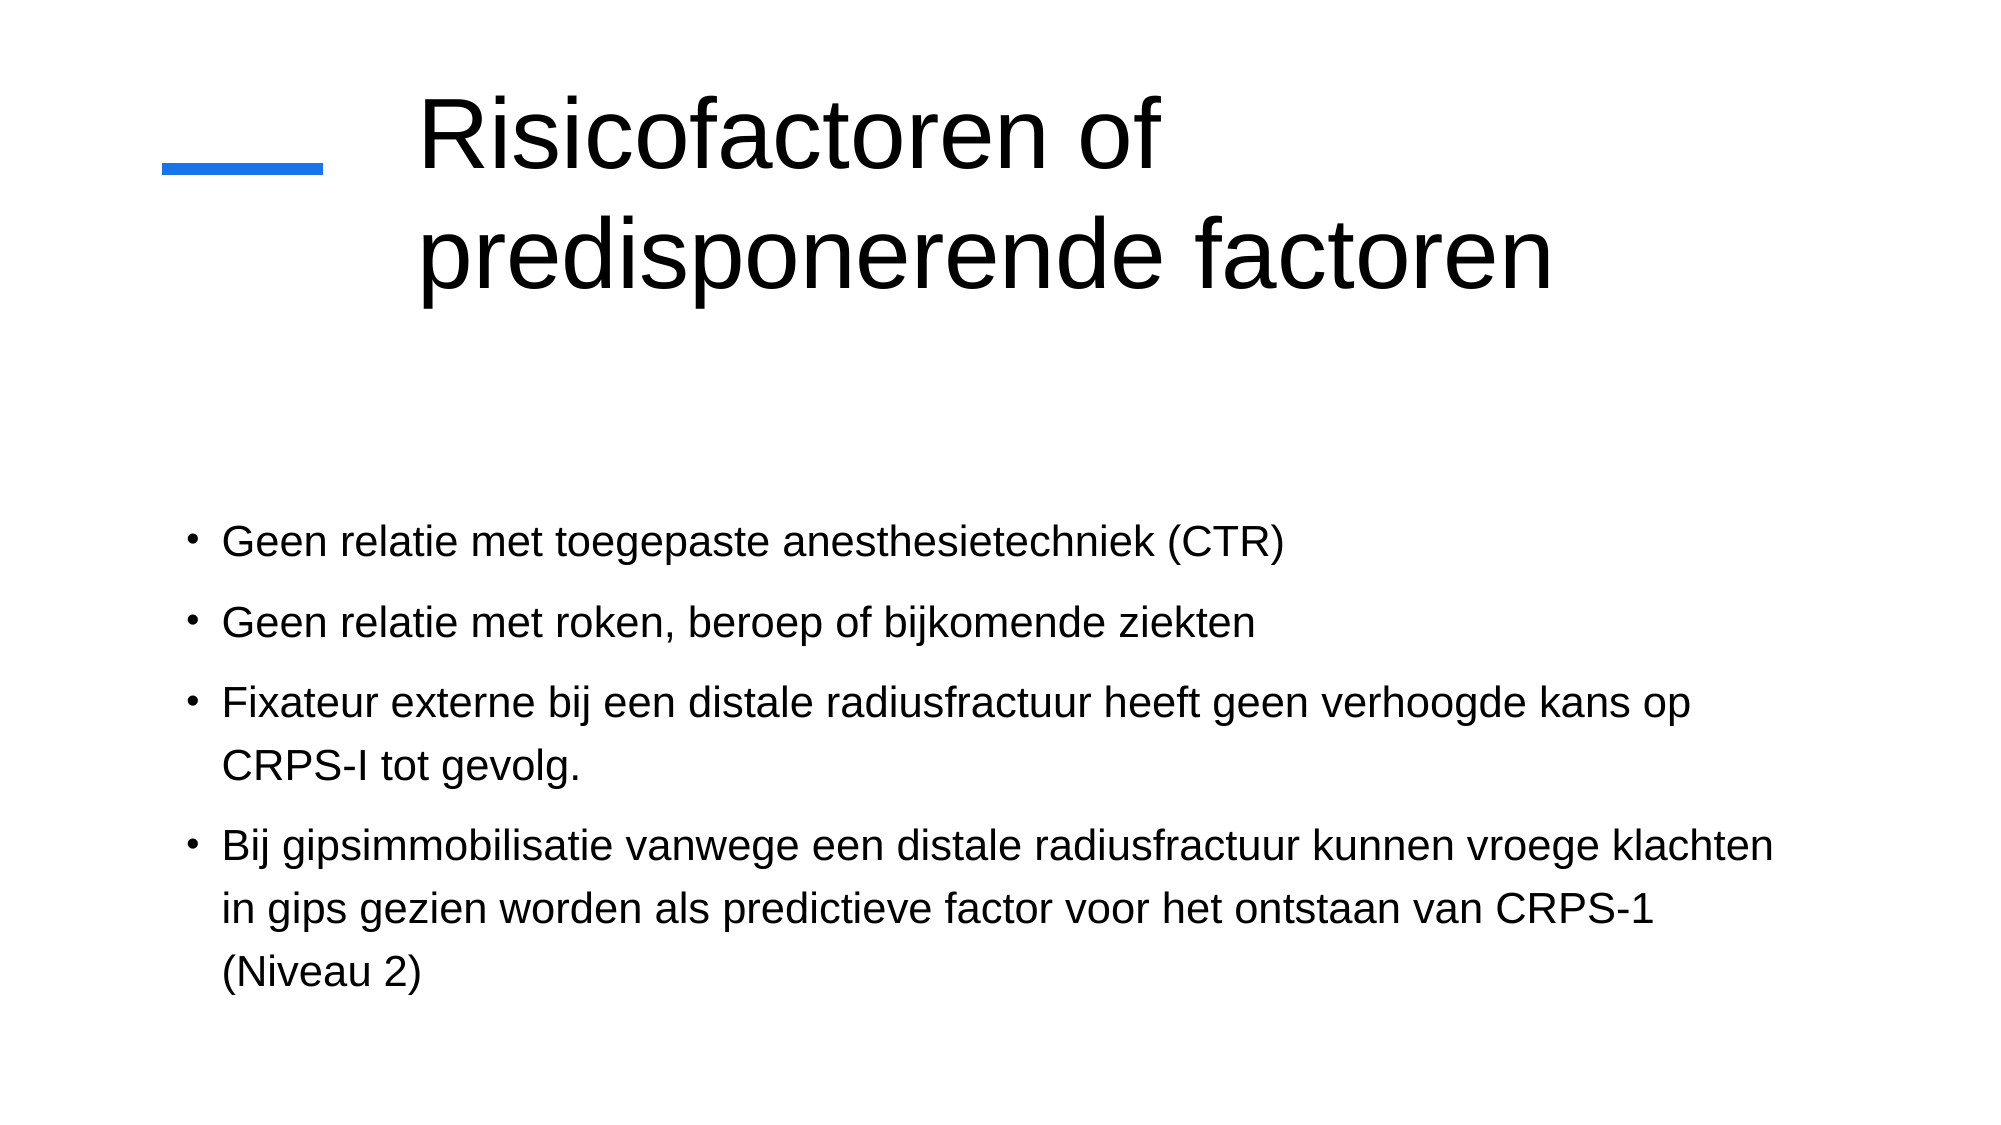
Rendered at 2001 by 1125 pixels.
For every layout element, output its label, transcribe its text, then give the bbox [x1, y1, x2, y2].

list Geen relatie met toegepaste anesthesietechniek (CTR) Geen relatie met roken, beroep of bijkomende ziekten Fixateur externe bij een distale radiusfractuur heeft geen verhoogde kans op CRPS-I tot gevolg. Bij gipsimmobilisatie vanwege een distale radiusfractuur kunnen vroege klachten in gips gezien worden als predictieve factor voor het ontstaan van CRPS-1 (Niveau 2) [171, 495, 1803, 1008]
title Risicofactoren of predisponerende factoren [402, 61, 1803, 317]
